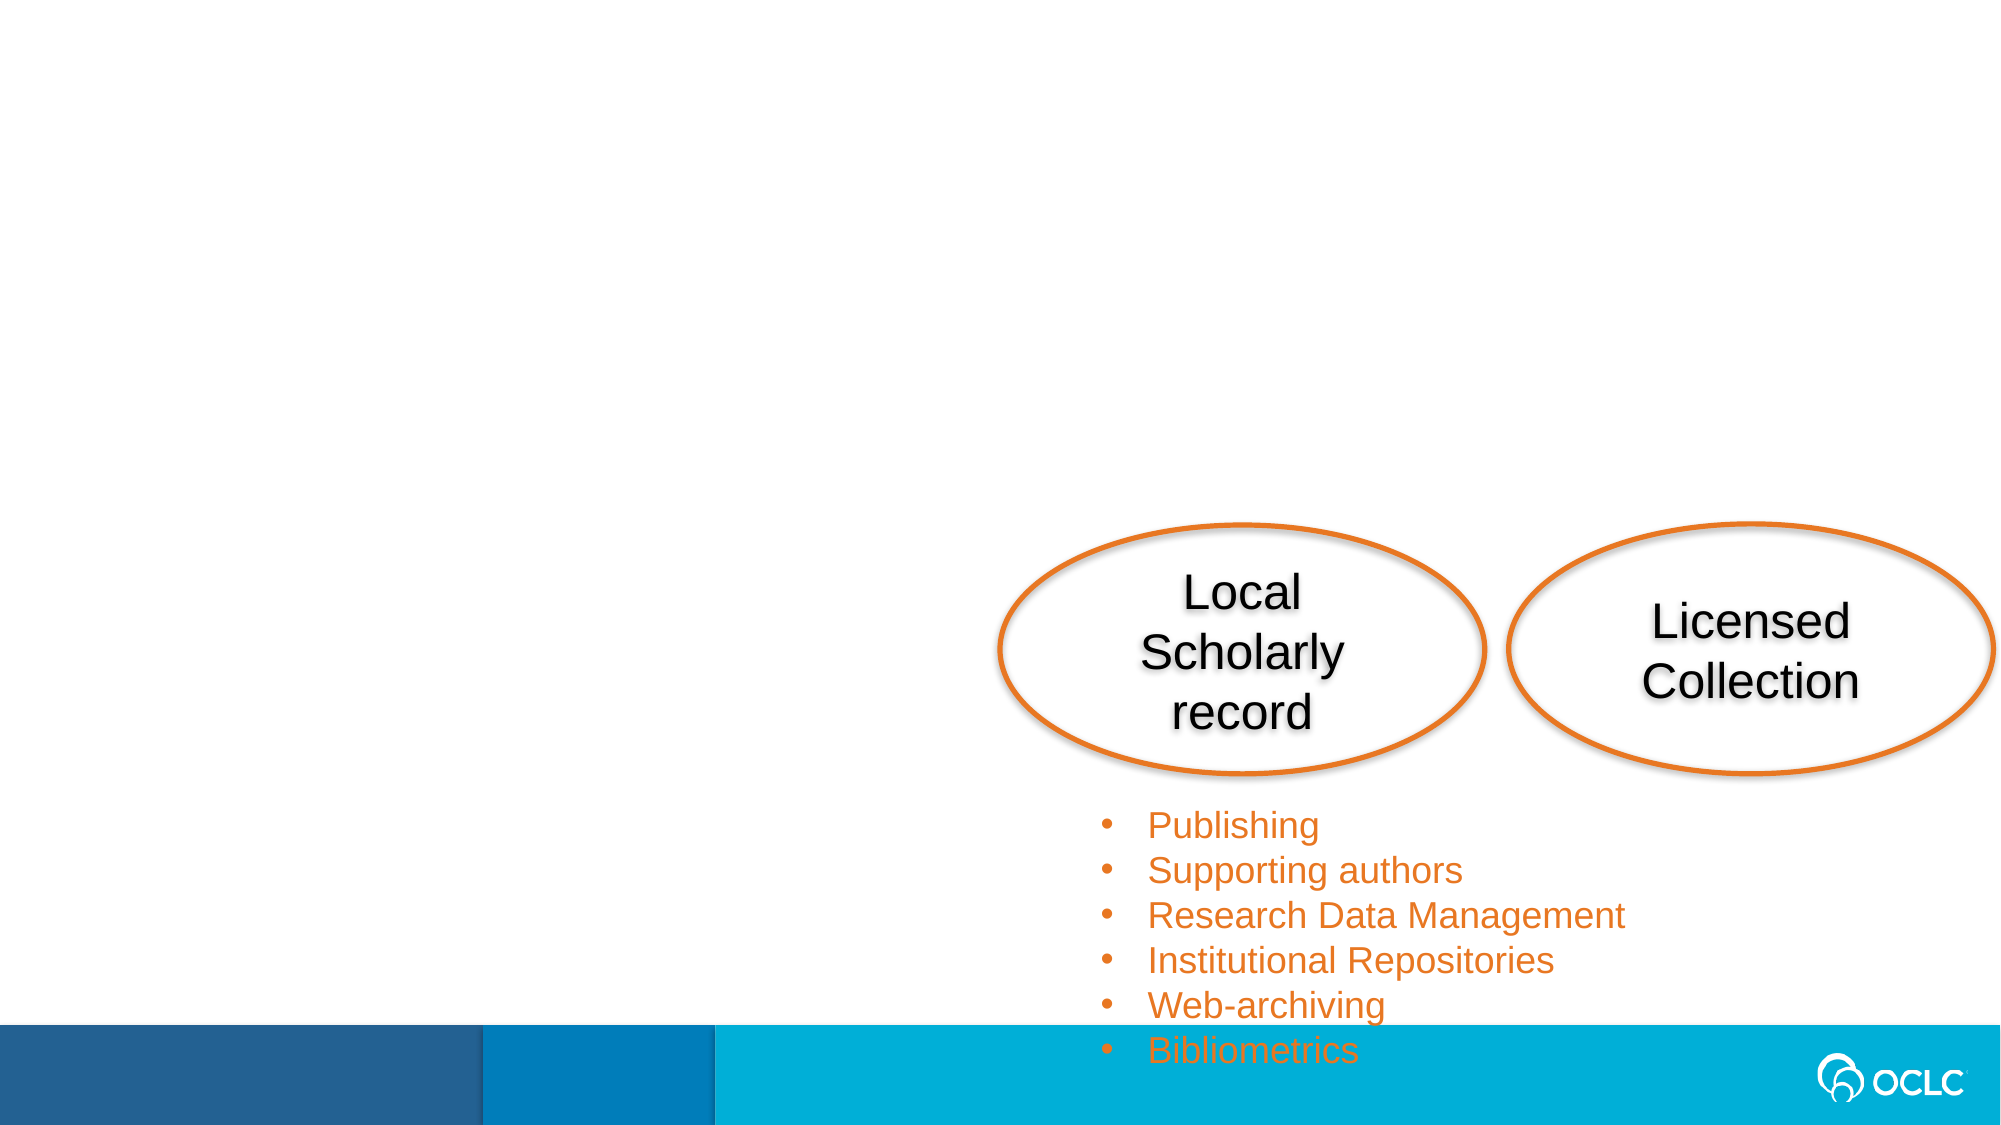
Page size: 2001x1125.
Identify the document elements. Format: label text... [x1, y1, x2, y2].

text_box Local Scholarly record [999, 524, 1486, 775]
text_box Publishing Supporting authors Research Data Management Institutional Repositories Web-archiving Bibliometrics [1085, 793, 1652, 1079]
text_box Licensed Collection [1507, 523, 1995, 775]
